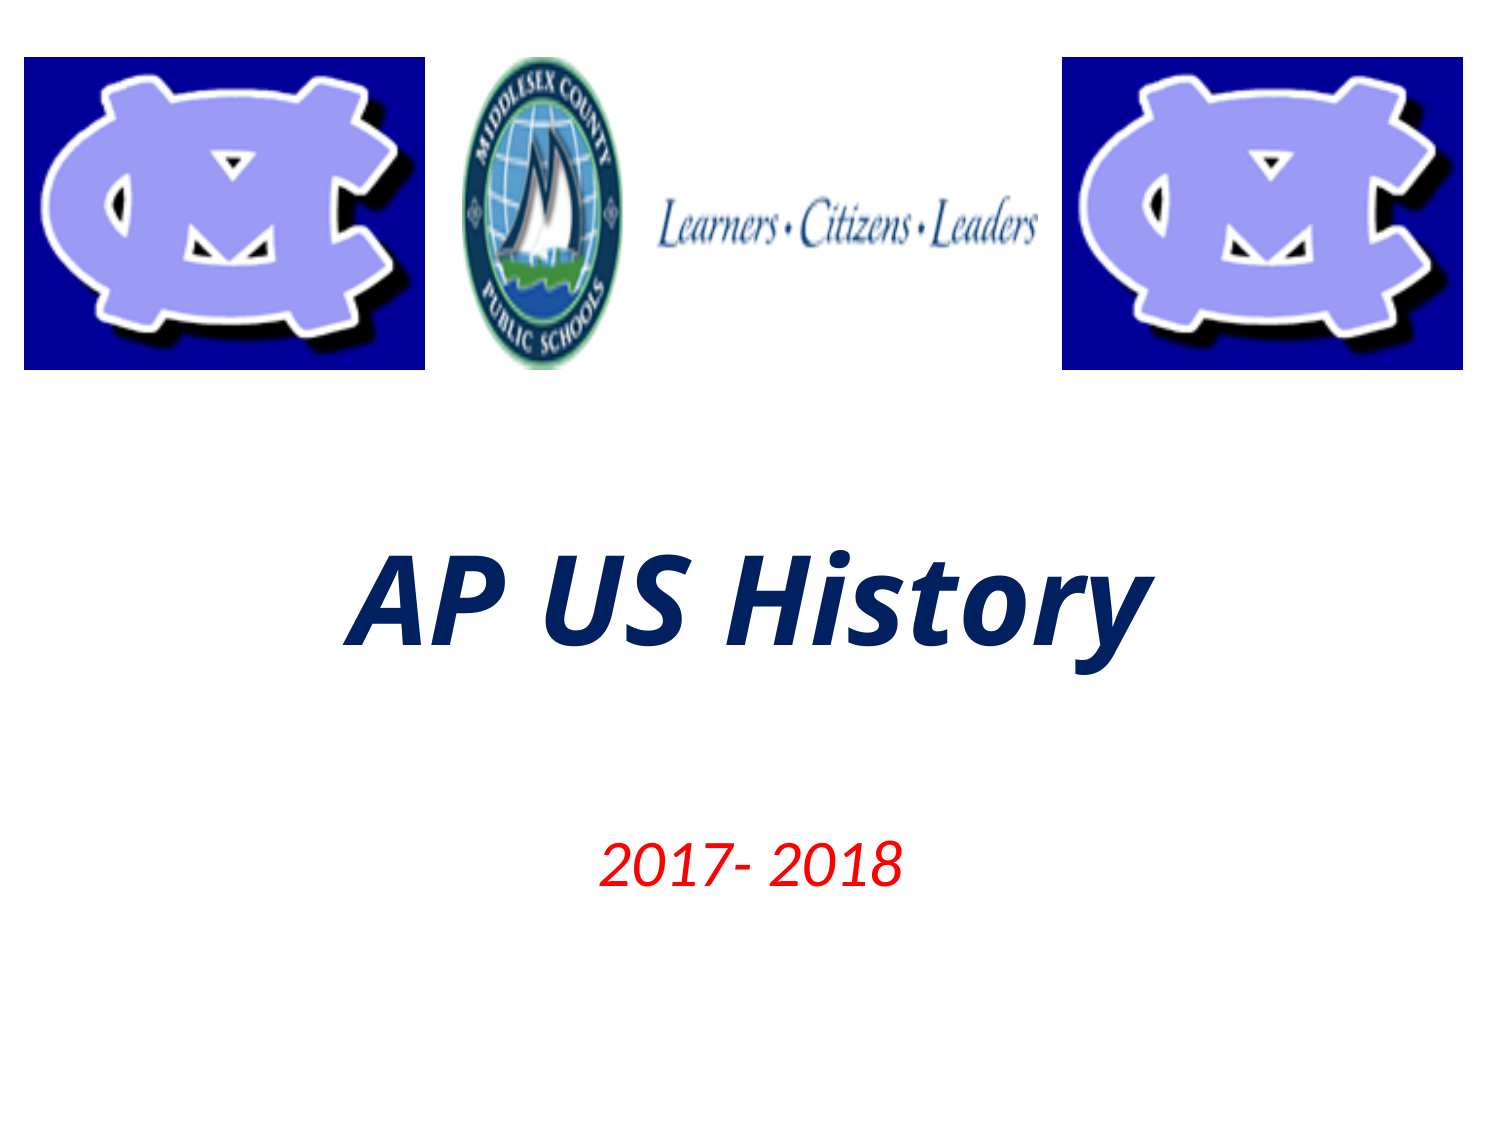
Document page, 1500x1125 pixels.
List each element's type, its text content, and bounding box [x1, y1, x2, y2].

title AP US History [0, 474, 1500, 717]
picture [1062, 56, 1463, 370]
subtitle 2017- 2018 [225, 812, 1275, 1100]
picture [24, 56, 426, 370]
picture [462, 56, 1038, 370]
